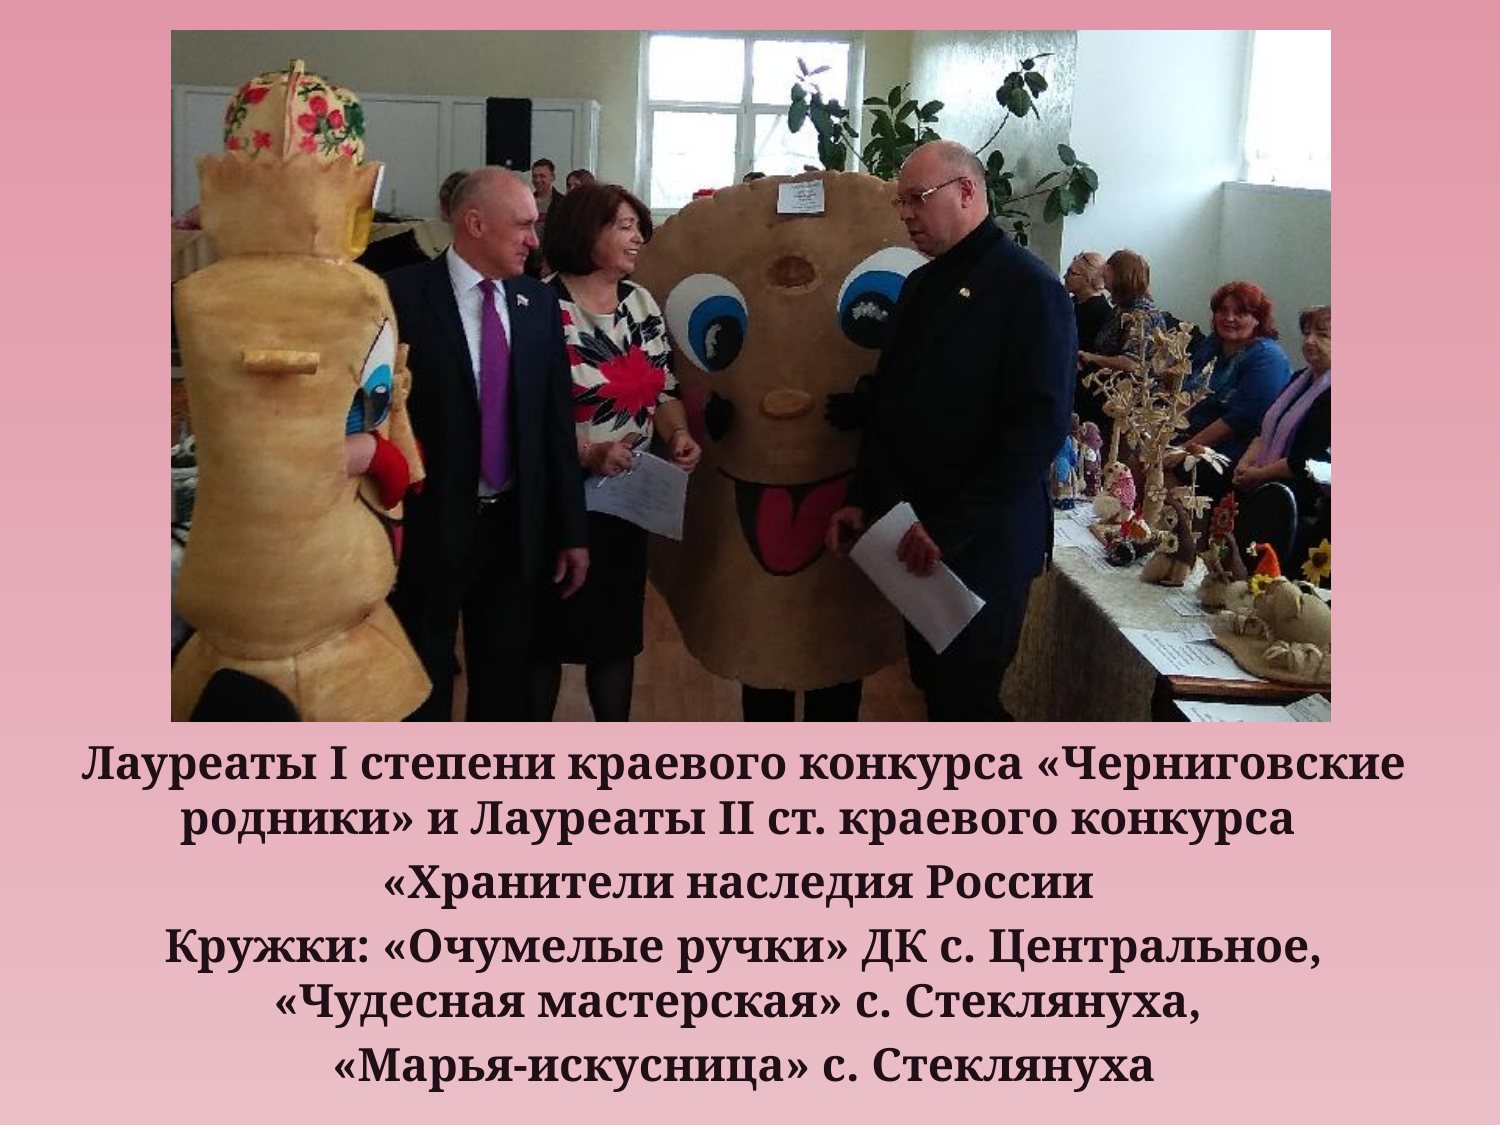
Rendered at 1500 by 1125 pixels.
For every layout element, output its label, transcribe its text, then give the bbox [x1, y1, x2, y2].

subtitle Лауреаты I степени краевого конкурса «Черниговские родники» и Лауреаты II ст. краевого конкурса «Хранители наследия России Кружки: «Очумелые ручки» ДК с. Центральное, «Чудесная мастерская» с. Стеклянуха, «Марья-искусница» с. Стеклянуха [53, 656, 1436, 1075]
picture [170, 30, 1331, 722]
